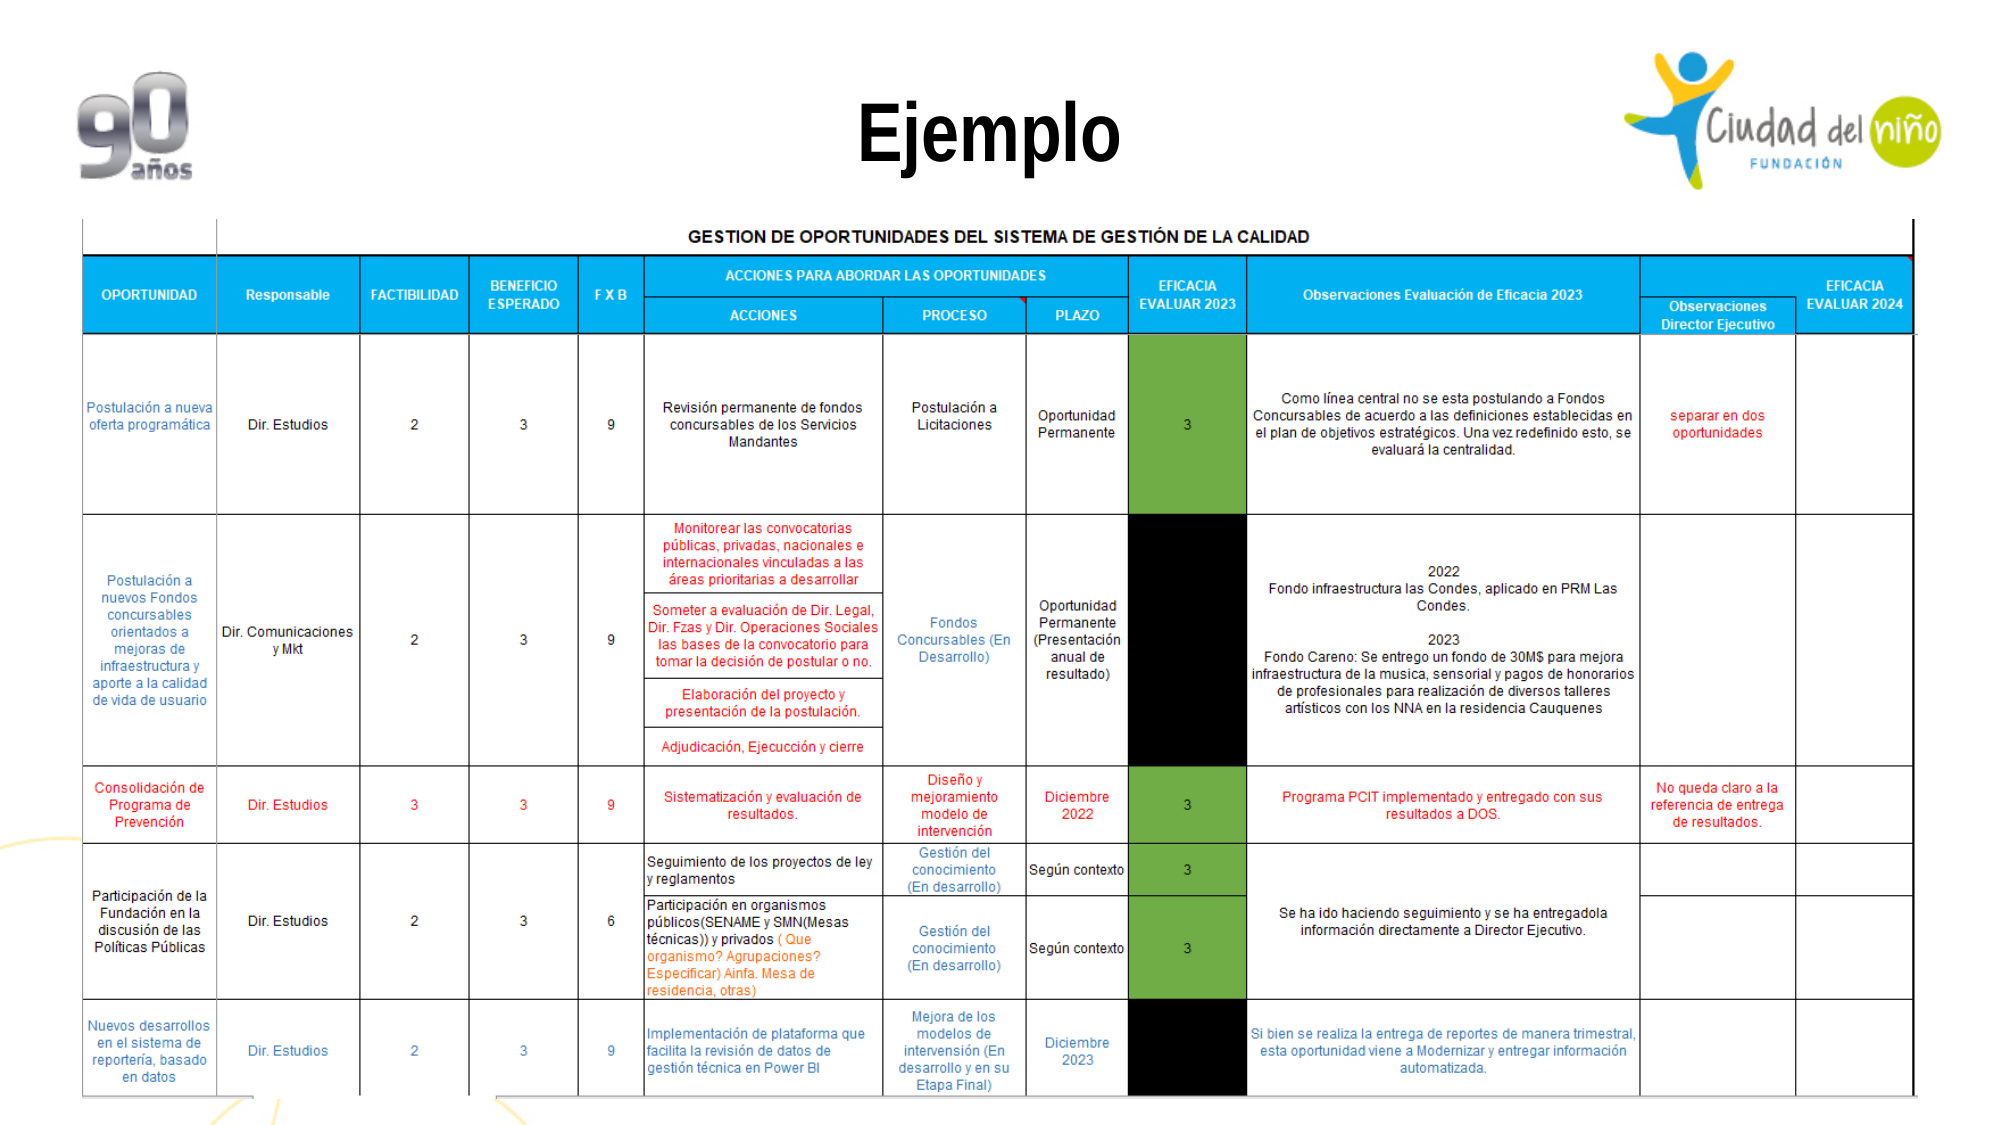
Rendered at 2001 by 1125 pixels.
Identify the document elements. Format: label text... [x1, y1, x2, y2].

text_box Ejemplo [276, 82, 1703, 203]
picture [0, 0, 2001, 1125]
